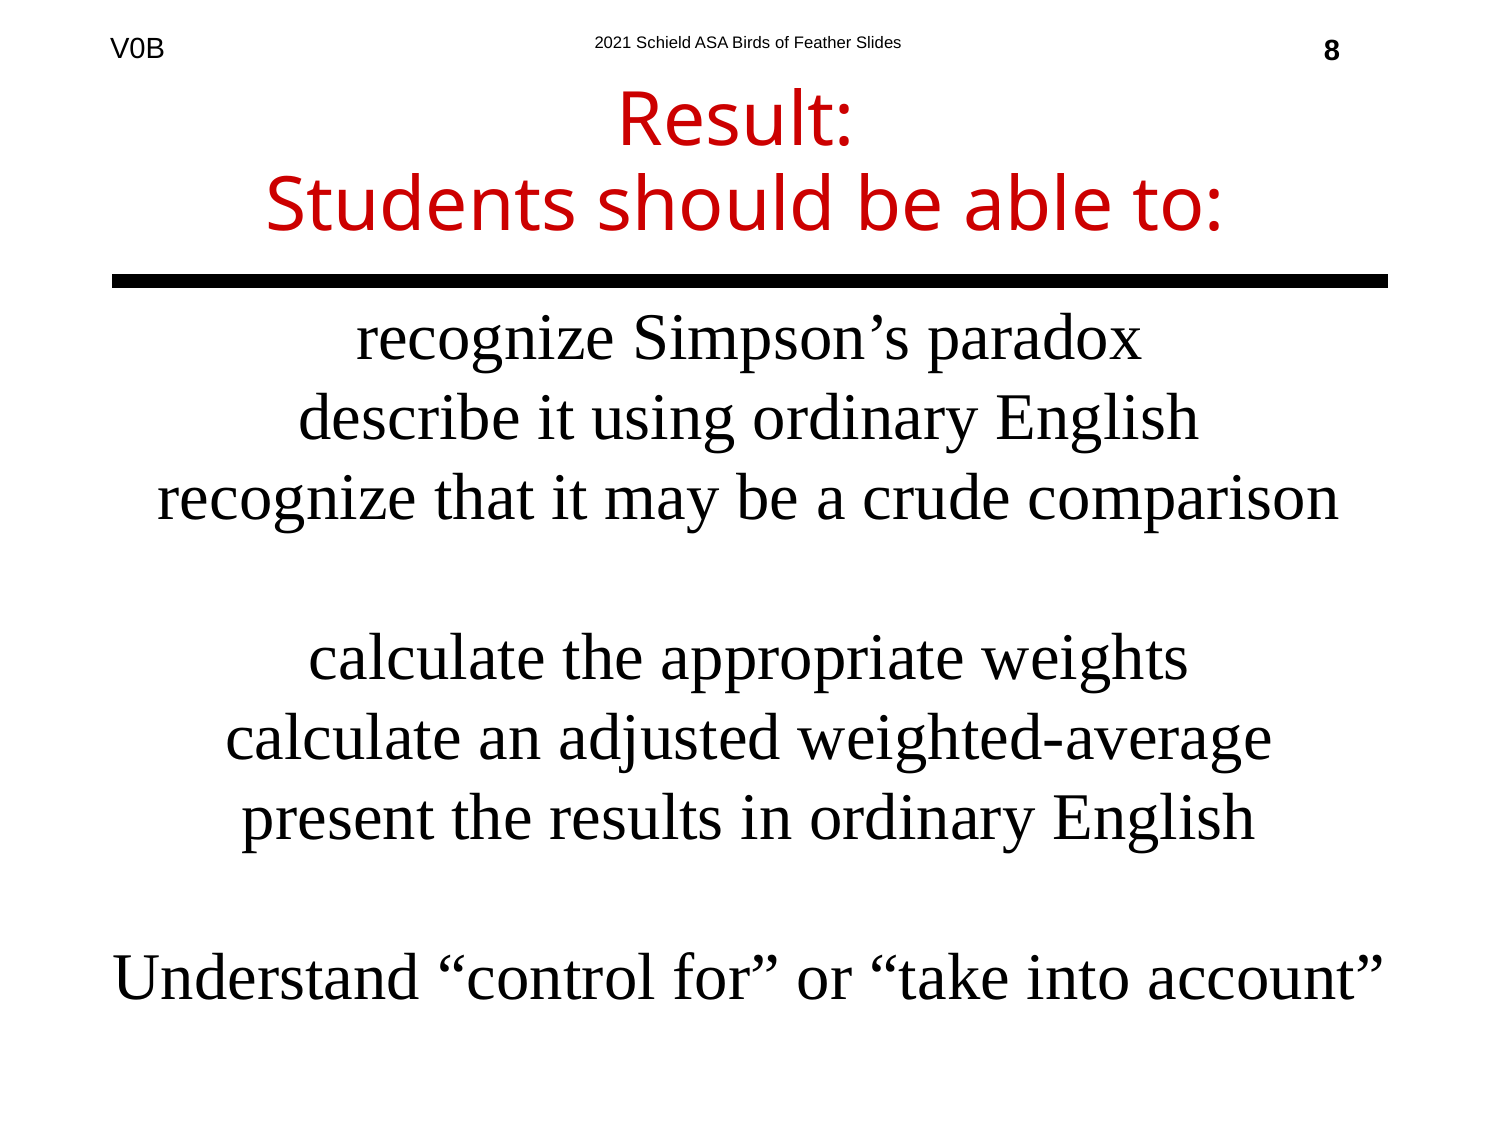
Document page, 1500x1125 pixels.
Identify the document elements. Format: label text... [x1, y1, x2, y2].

list recognize Simpson’s paradox describe it using ordinary English recognize that it may be a crude comparison calculate the appropriate weights calculate an adjusted weighted-average present the results in ordinary English Understand “control for” or “take into account” [26, 282, 1474, 1070]
slide_number 8 [1281, 23, 1383, 75]
title Result: Students should be able to: [31, 75, 1479, 250]
